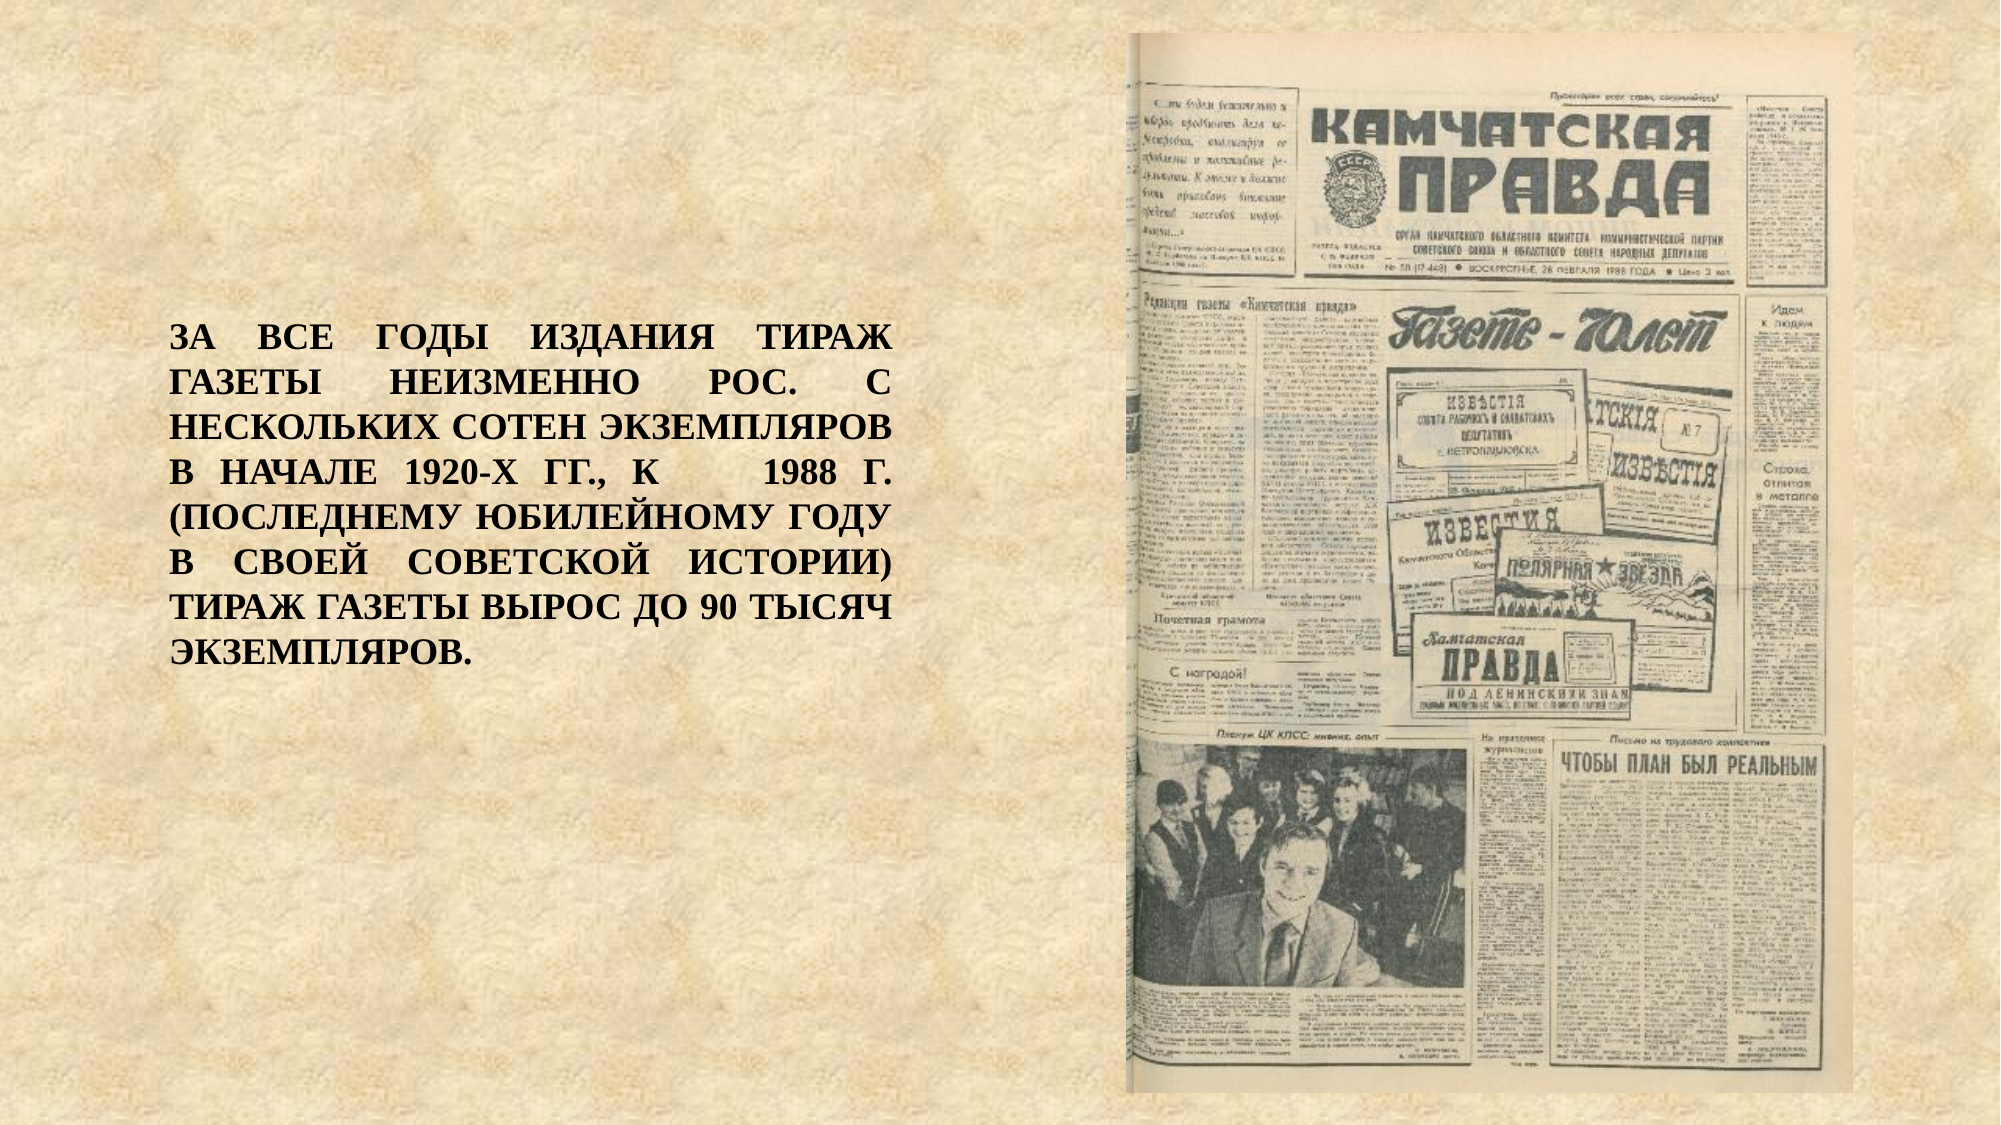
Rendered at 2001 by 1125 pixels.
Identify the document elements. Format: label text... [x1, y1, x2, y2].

picture [0, 0, 2001, 1125]
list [1125, 33, 1853, 1093]
list За все годы издания тираж газеты неизменно рос. С нескольких сотен экземпляров в начале 1920-х гг., к 1988 г. (последнему юбилейному году в своей советской истории) тираж газеты вырос до 90 тысяч экземпляров. [154, 225, 908, 758]
